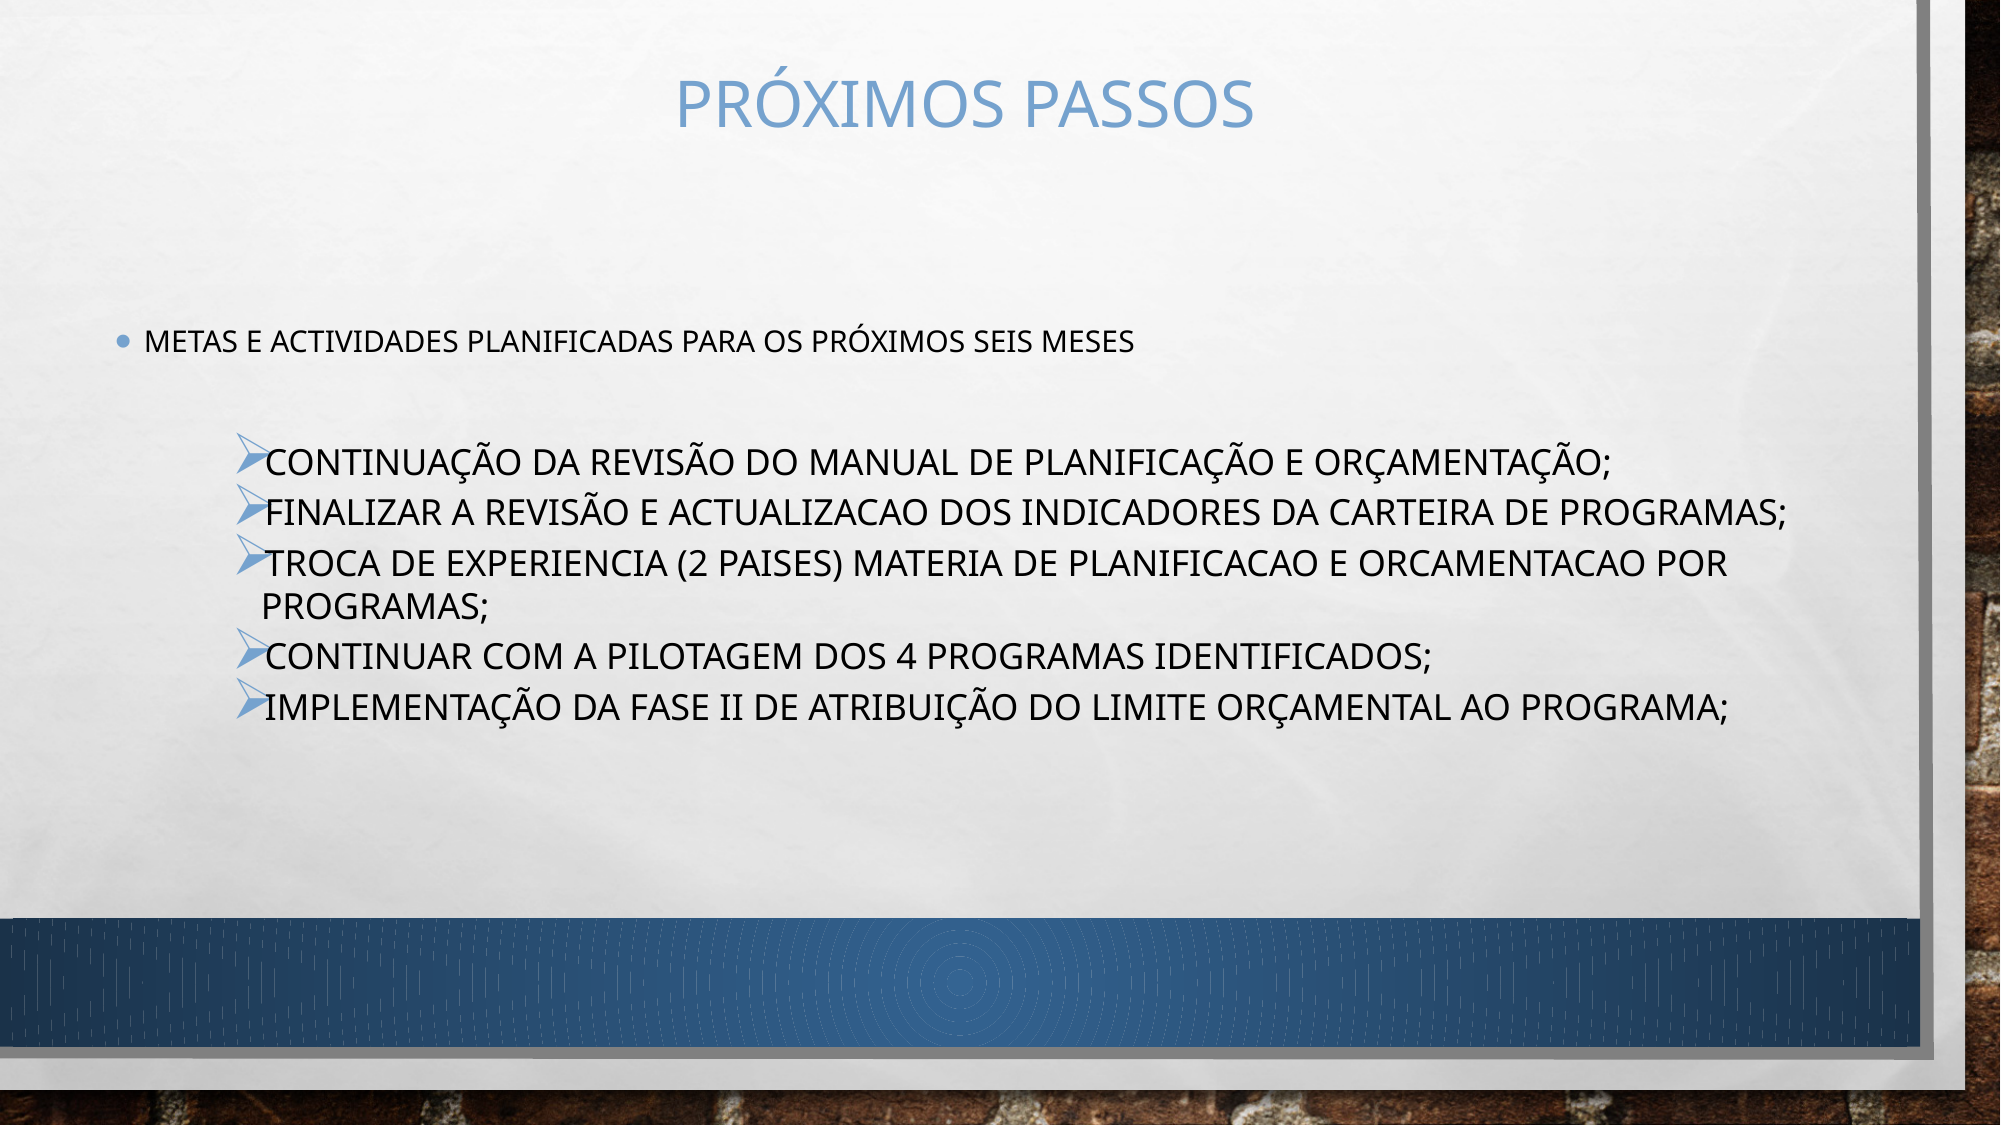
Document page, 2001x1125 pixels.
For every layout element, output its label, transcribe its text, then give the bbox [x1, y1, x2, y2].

title Próximos passos [112, 28, 1818, 186]
list Metas e actividades planificadas para os próximos seis meses CONTINUAÇÃO DA REVISÃO DO MANUAL DE PLANIFICAÇÃO E ORÇAMENTAÇÃO; FINALIZAR A REVISÃO E ACTUALIZACAO DOS INDICADORES DA CARTEIRA DE PROGRAMAS; TROCA DE EXPERIENCIA (2 paises) MATERIA DE PLANIFICACAO E ORCAMENTACAO POR PROGRAMAS; CONTINUAR COM A PILOTAGEM DOS 4 PROGRAMAS IDENTIFICADOS; IMPLEMENTAÇÃO DA FASE II de ATRIBUIÇÃO DO LIMITE ORÇAMENTAL AO PROGRAMA; [99, 308, 1805, 753]
picture [0, 0, 2000, 1125]
